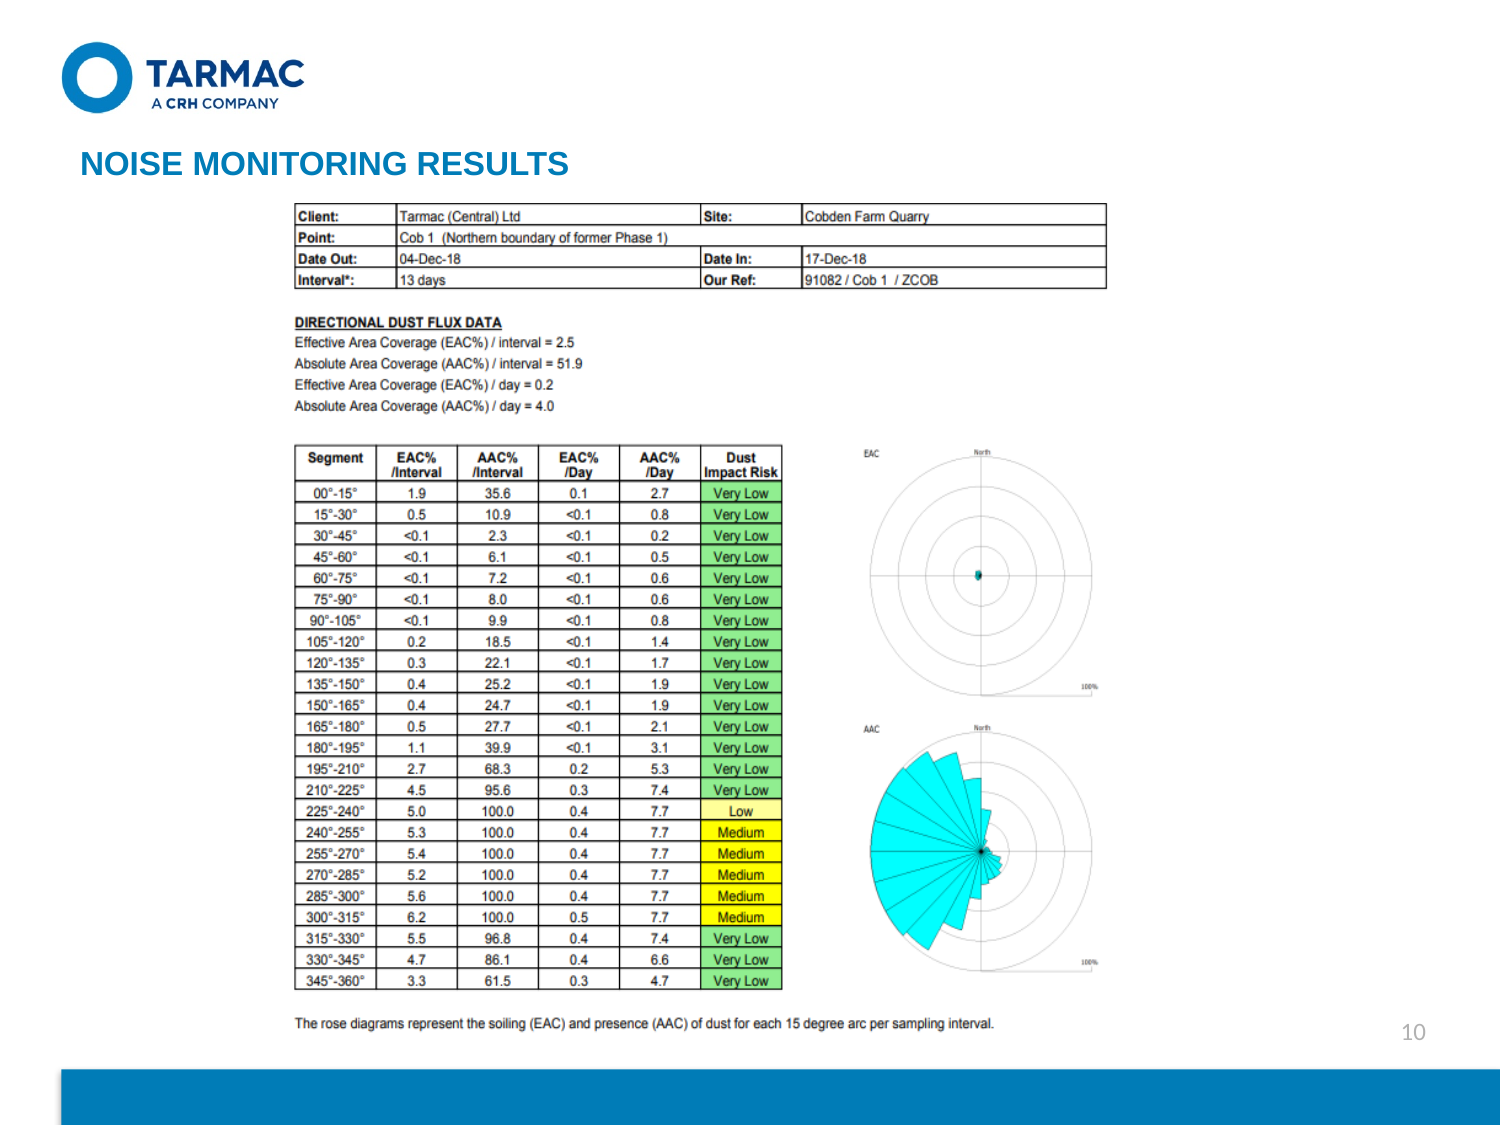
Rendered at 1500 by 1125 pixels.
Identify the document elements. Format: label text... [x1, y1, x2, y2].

slide_number 10 [1091, 1000, 1442, 1061]
picture [276, 203, 1144, 1039]
picture [60, 41, 305, 114]
title Noise Monitoring Results [79, 141, 1144, 221]
